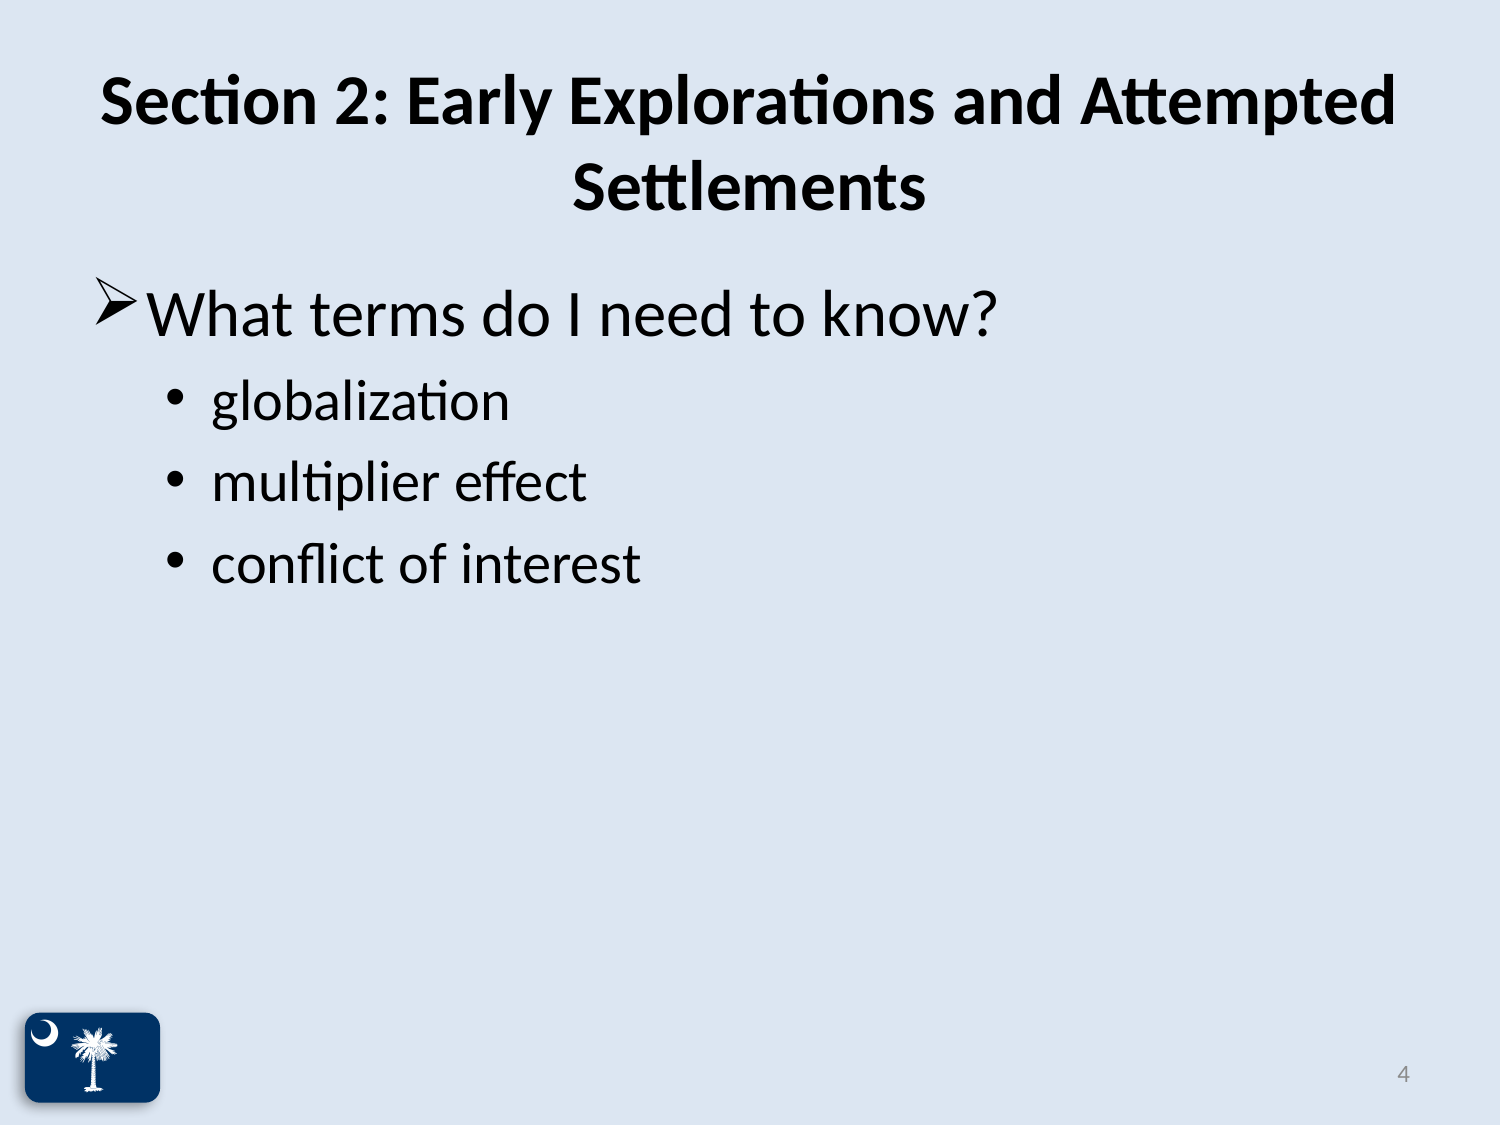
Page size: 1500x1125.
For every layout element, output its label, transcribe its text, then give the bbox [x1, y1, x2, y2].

picture [24, 1012, 161, 1103]
slide_number 4 [1074, 1042, 1425, 1103]
list What terms do I need to know? globalization multiplier effect conflict of interest [74, 262, 1426, 1006]
title Section 2: Early Explorations and Attempted Settlements [74, 44, 1426, 233]
